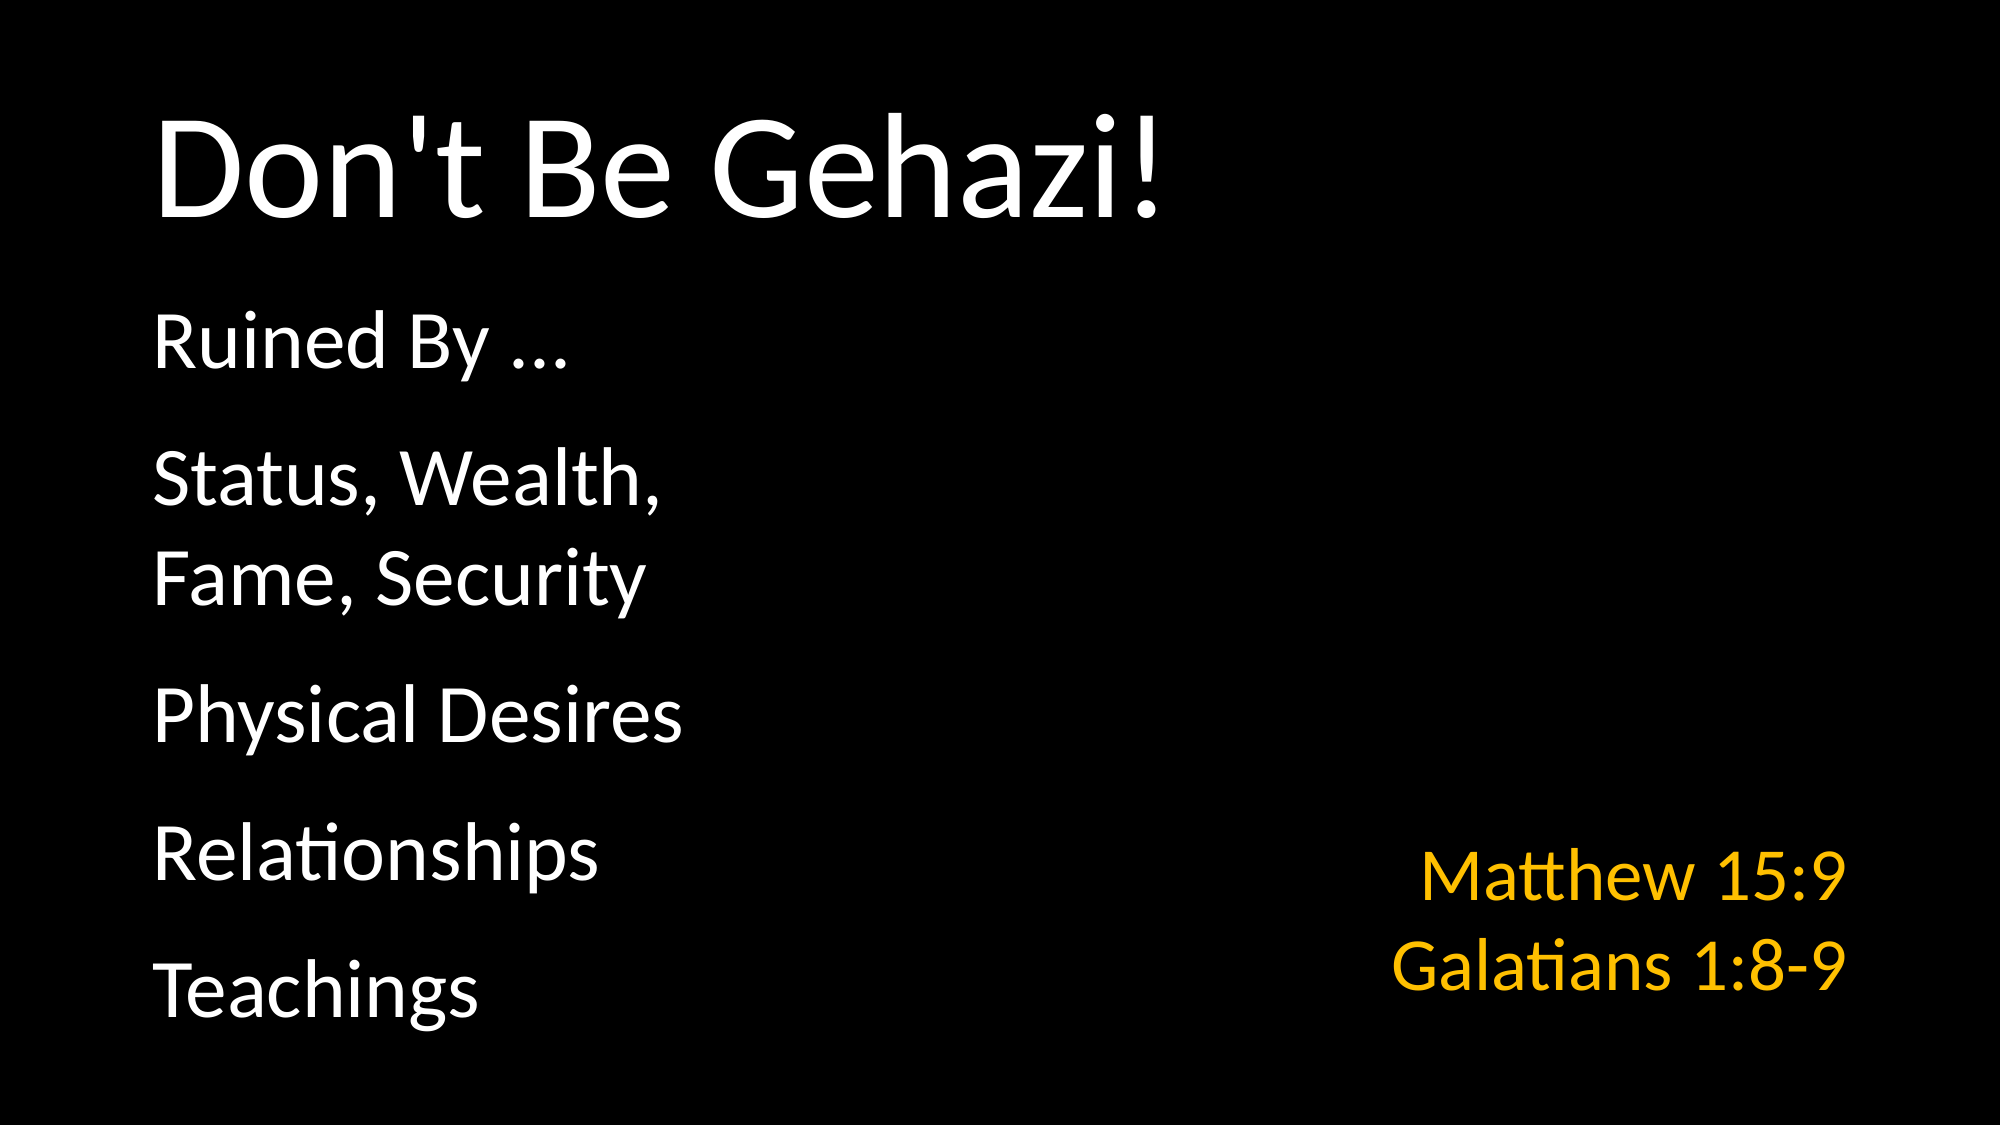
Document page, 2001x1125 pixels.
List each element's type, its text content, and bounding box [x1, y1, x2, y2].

list Ruined By ... Status, Wealth, Fame, Security Physical Desires Relationships Teachings [137, 277, 884, 1086]
list Matthew 15:9 Galatians 1:8-9 [1012, 299, 1863, 1014]
title Don't Be Gehazi! [137, 59, 1863, 278]
